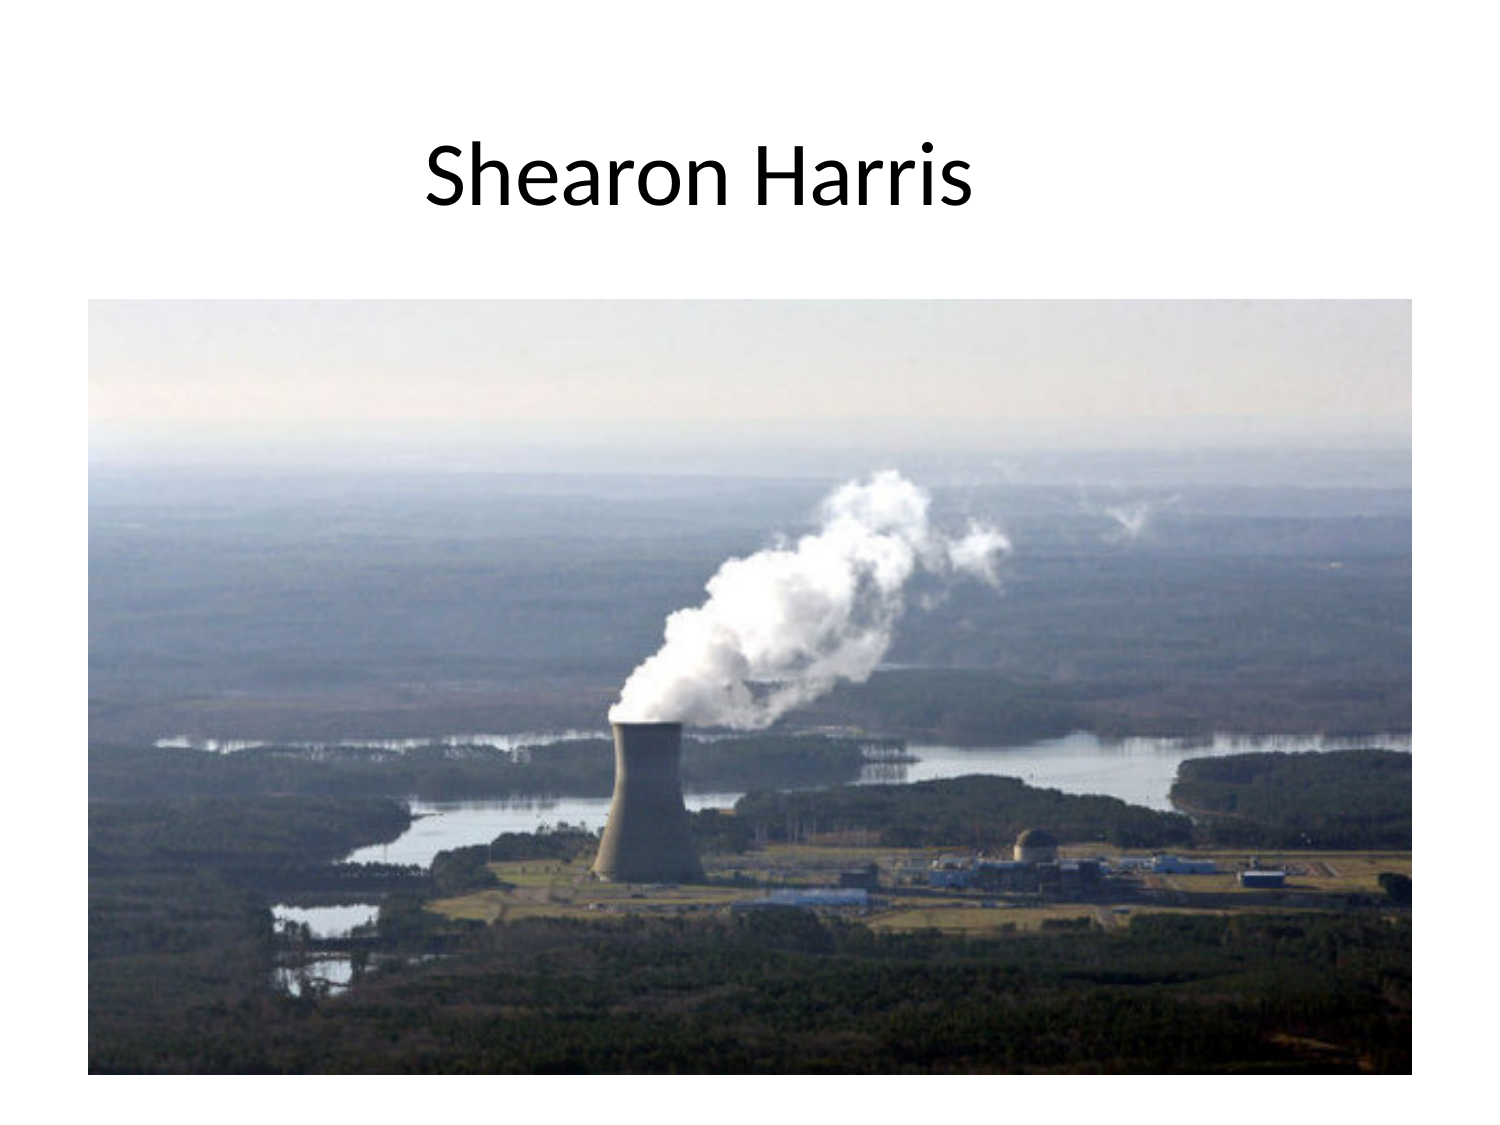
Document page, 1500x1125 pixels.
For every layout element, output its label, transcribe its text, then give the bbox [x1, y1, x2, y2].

title Shearon Harris [112, 87, 1288, 250]
picture [87, 299, 1413, 1076]
